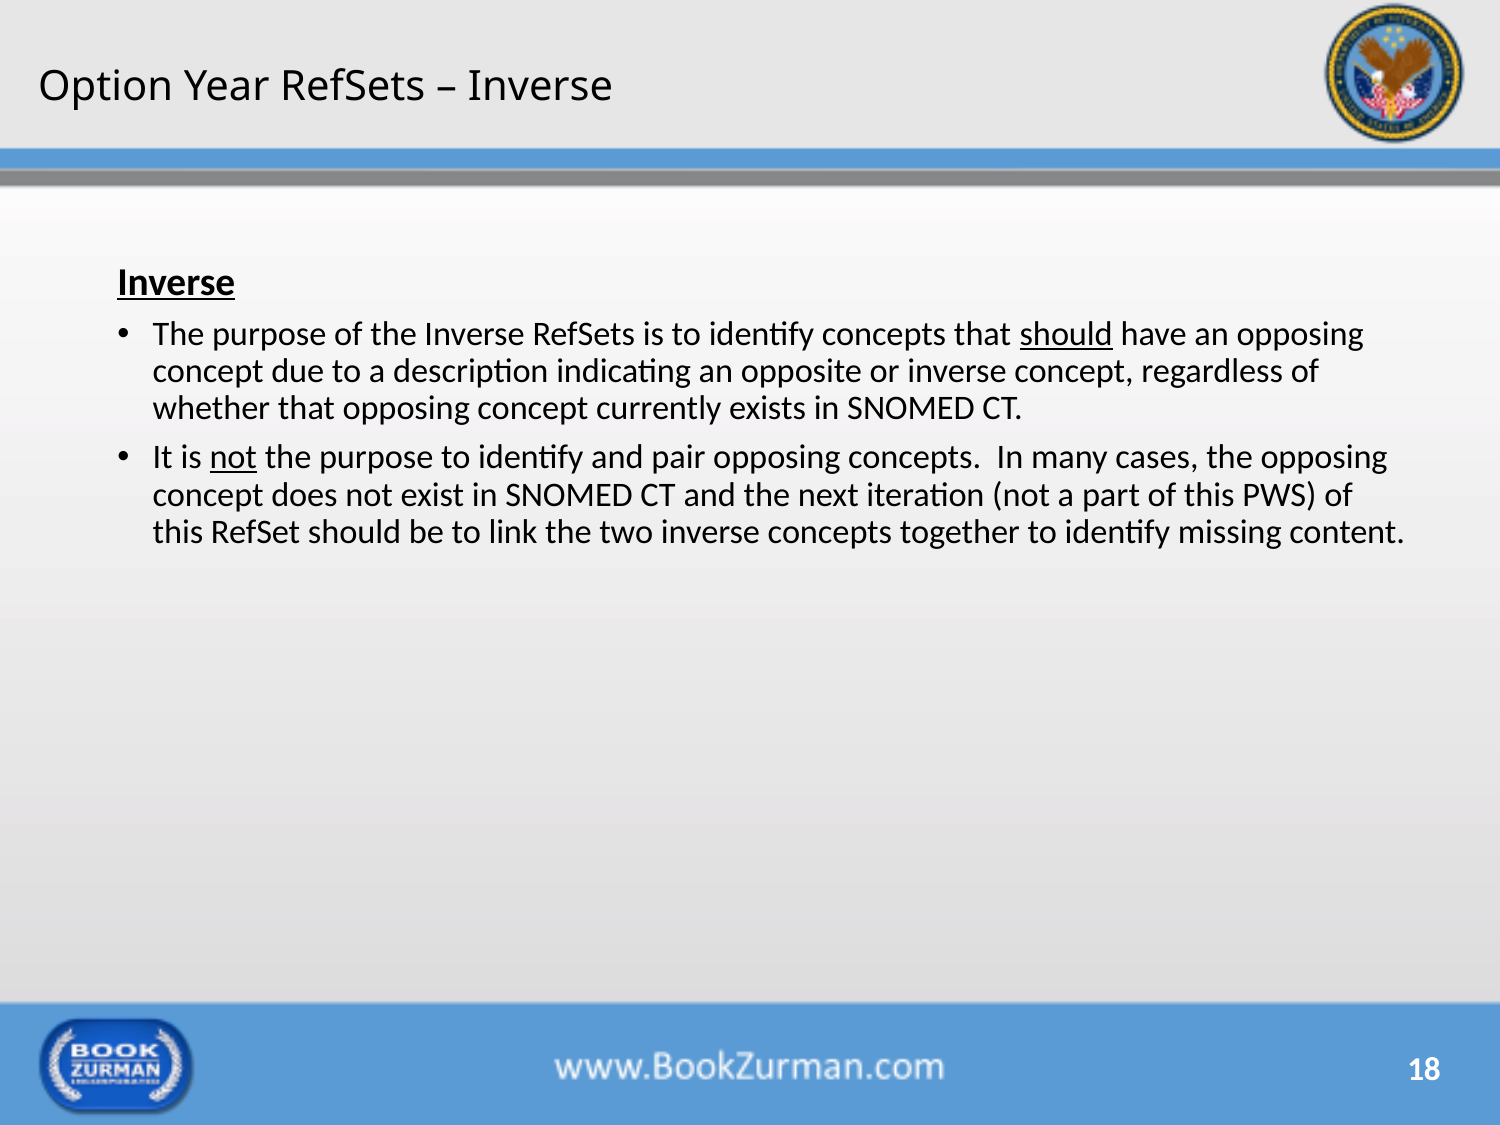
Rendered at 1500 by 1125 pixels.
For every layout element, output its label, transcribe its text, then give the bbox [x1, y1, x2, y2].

slide_number 18 [1118, 1037, 1456, 1098]
picture [0, 0, 1500, 1125]
title Option Year RefSets – Inverse [23, 3, 1209, 172]
list Inverse The purpose of the Inverse RefSets is to identify concepts that should have an opposing concept due to a description indicating an opposite or inverse concept, regardless of whether that opposing concept currently exists in SNOMED CT. It is not the purpose to identify and pair opposing concepts. In many cases, the opposing concept does not exist in SNOMED CT and the next iteration (not a part of this PWS) of this RefSet should be to link the two inverse concepts together to identify missing content. [102, 253, 1422, 590]
